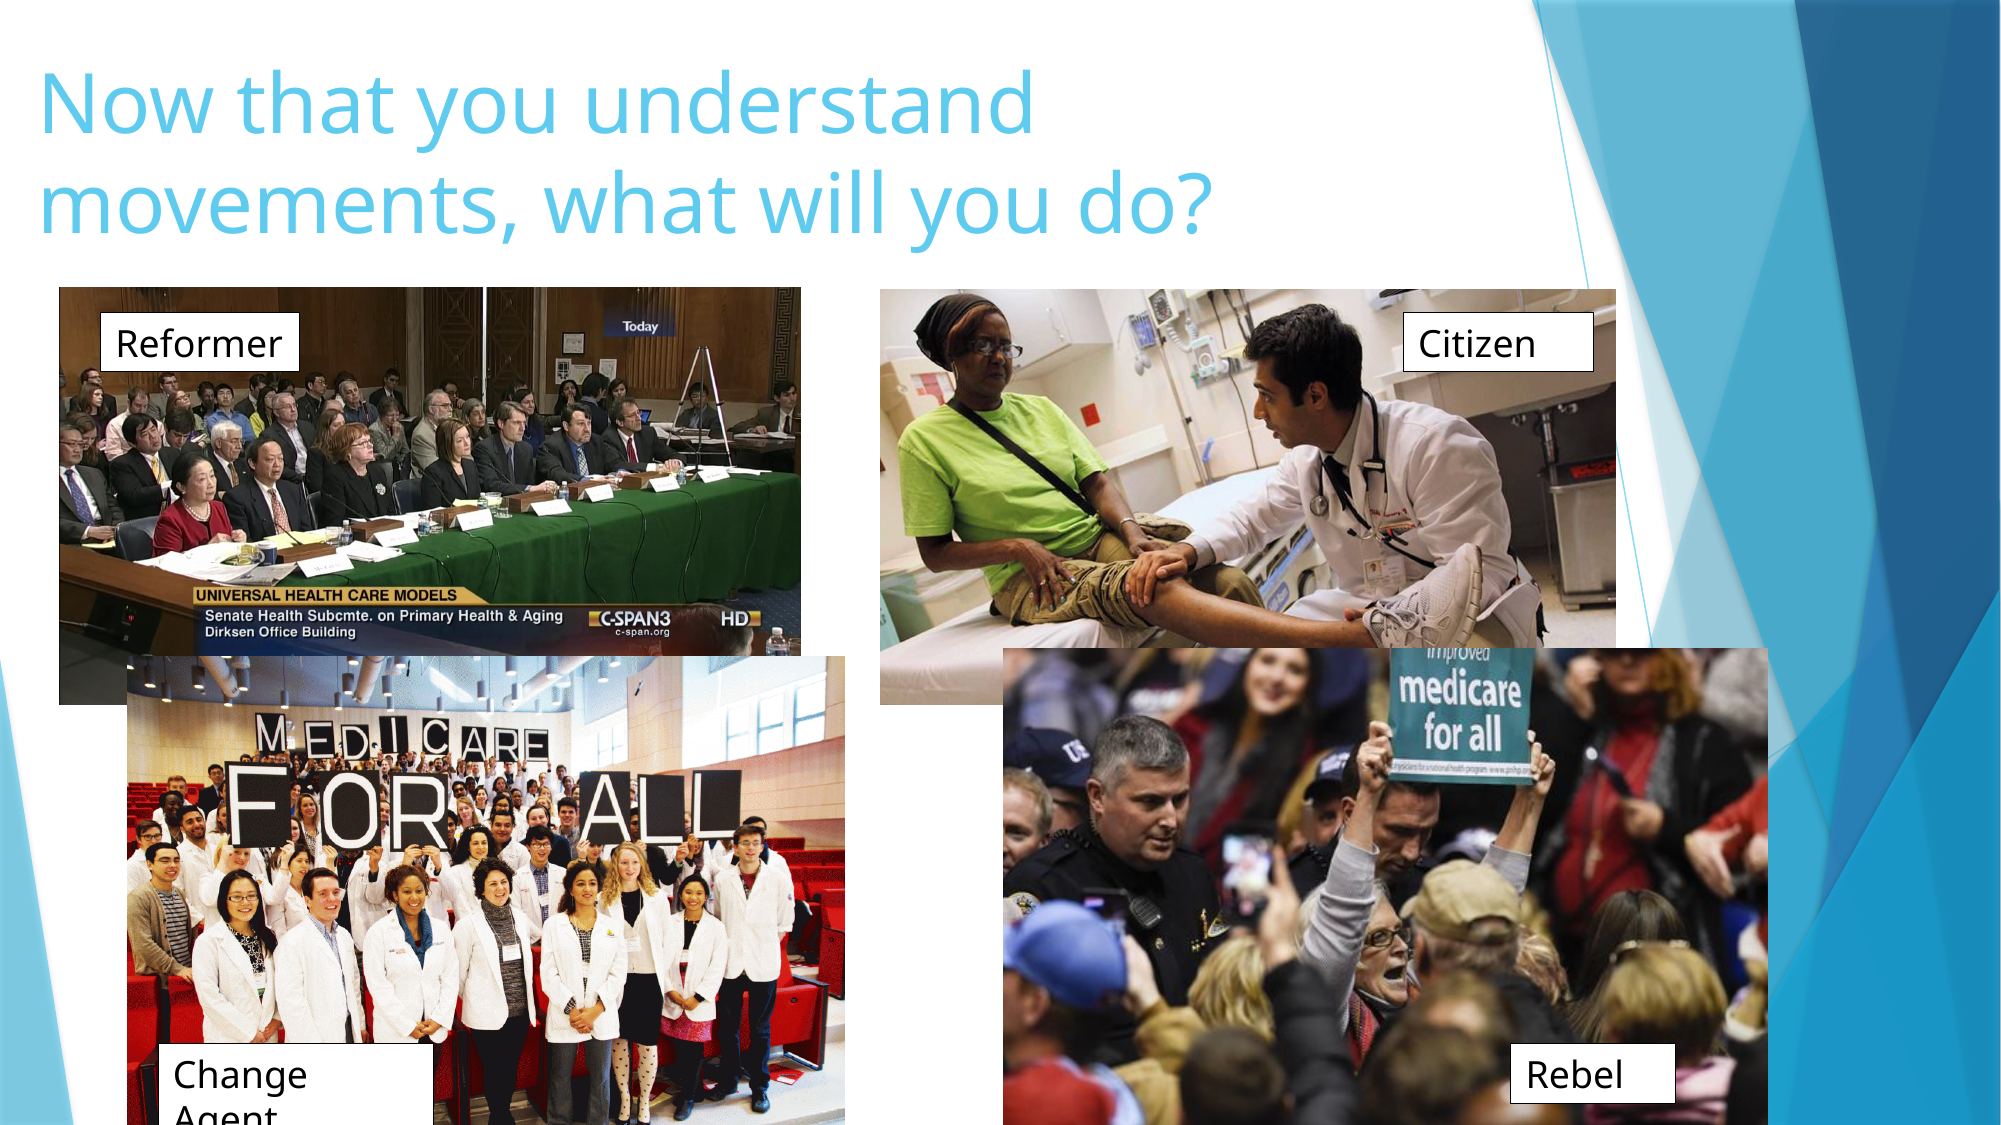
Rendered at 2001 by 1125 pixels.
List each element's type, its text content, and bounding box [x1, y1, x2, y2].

picture [126, 656, 845, 1125]
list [58, 287, 802, 706]
picture [879, 288, 1768, 1125]
title Now that you understand movements, what will you do? [22, 42, 1522, 260]
